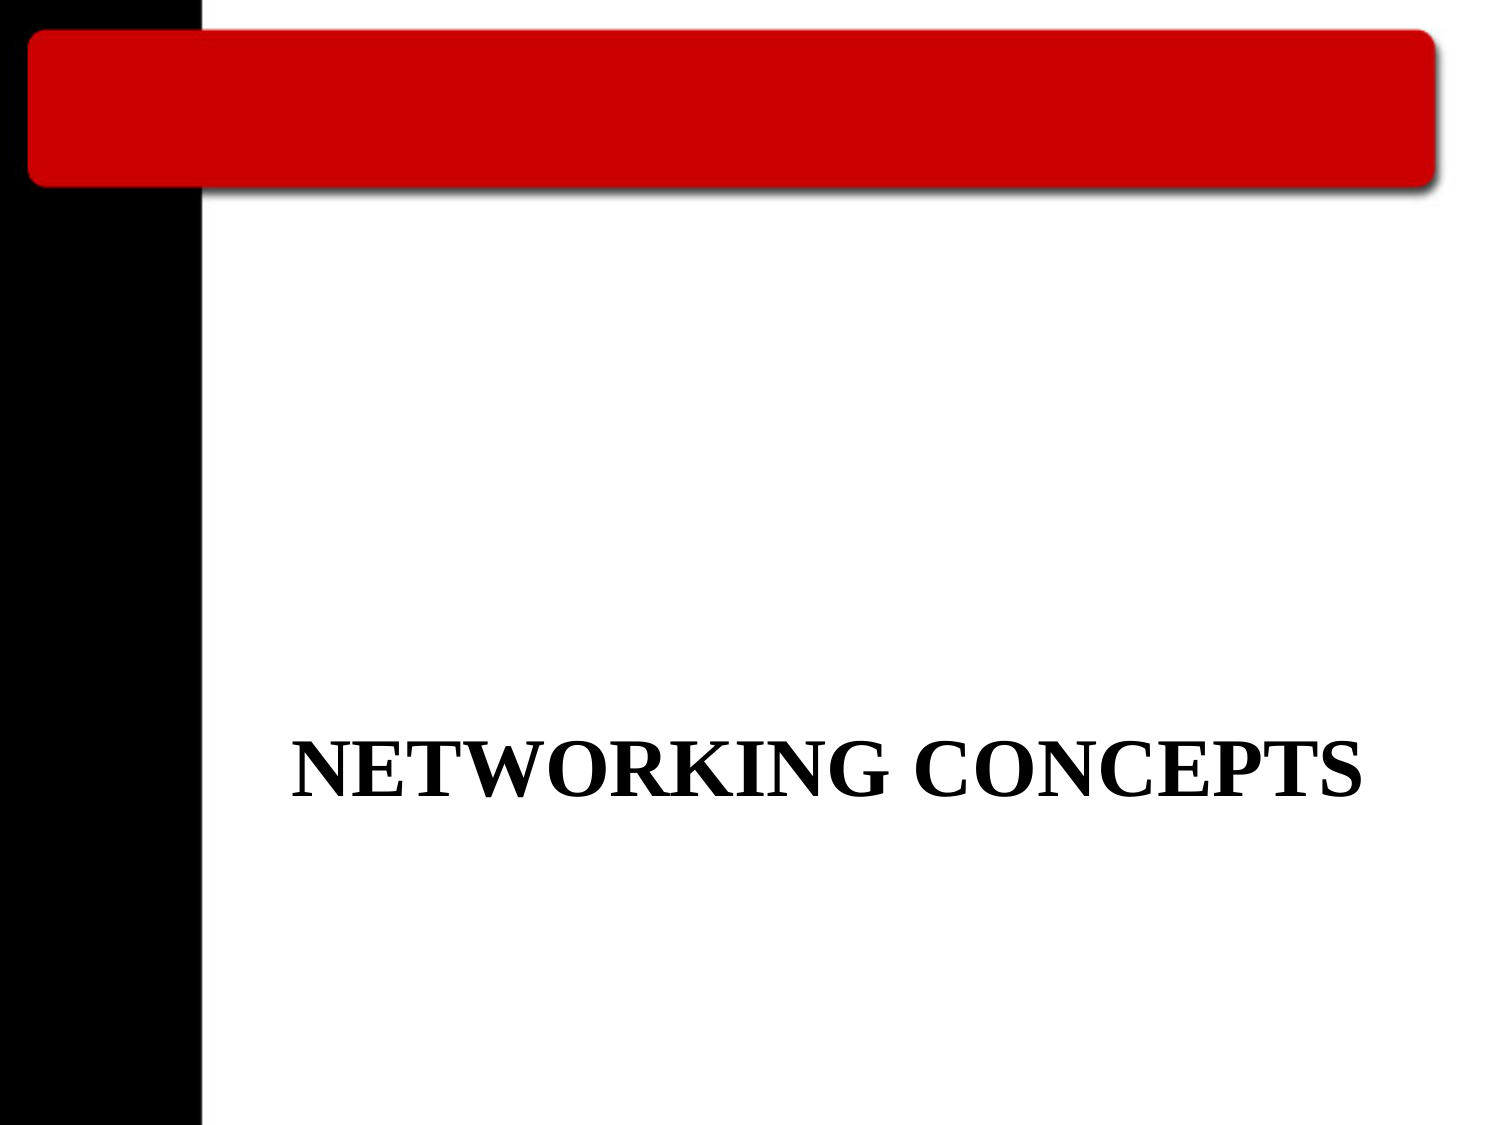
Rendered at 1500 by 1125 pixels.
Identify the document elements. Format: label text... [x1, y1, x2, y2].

picture [0, 0, 1500, 1125]
title Networking Concepts [276, 705, 1500, 929]
